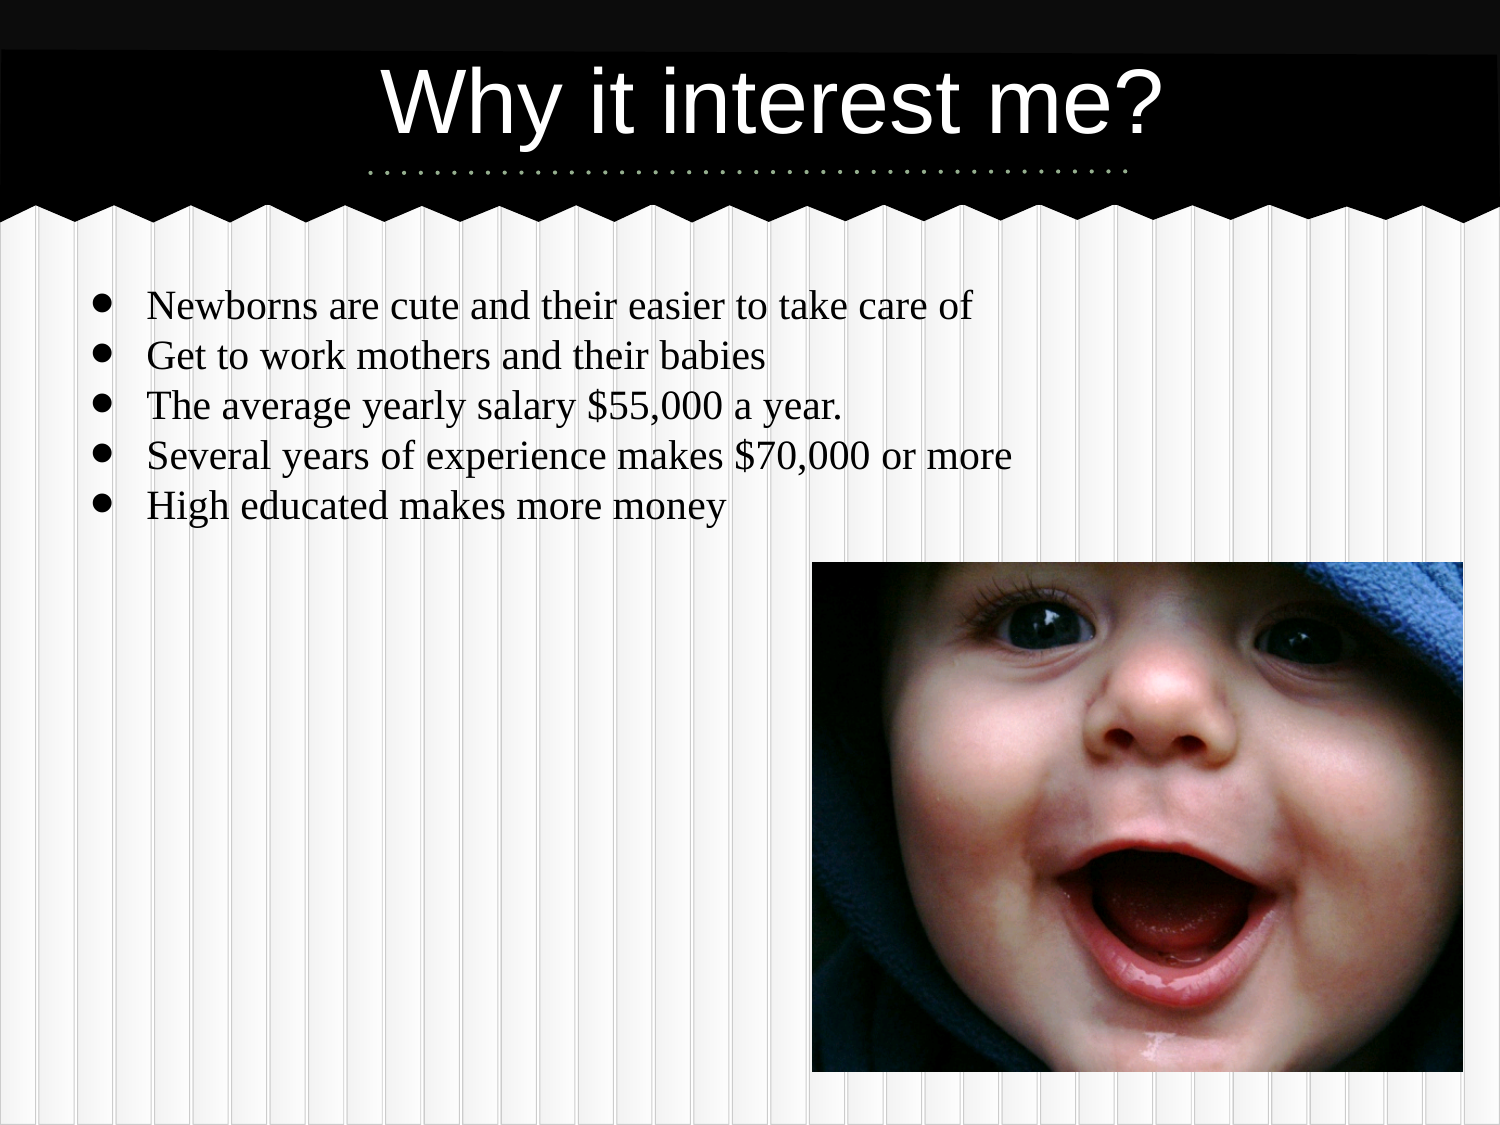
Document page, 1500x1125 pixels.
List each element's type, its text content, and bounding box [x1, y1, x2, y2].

list Newborns are cute and their easier to take care of Get to work mothers and their babies The average yearly salary $55,000 a year. Several years of experience makes $70,000 or more High educated makes more money [75, 262, 1425, 931]
title Why it interest me? [75, 0, 1425, 206]
picture [812, 562, 1463, 1072]
